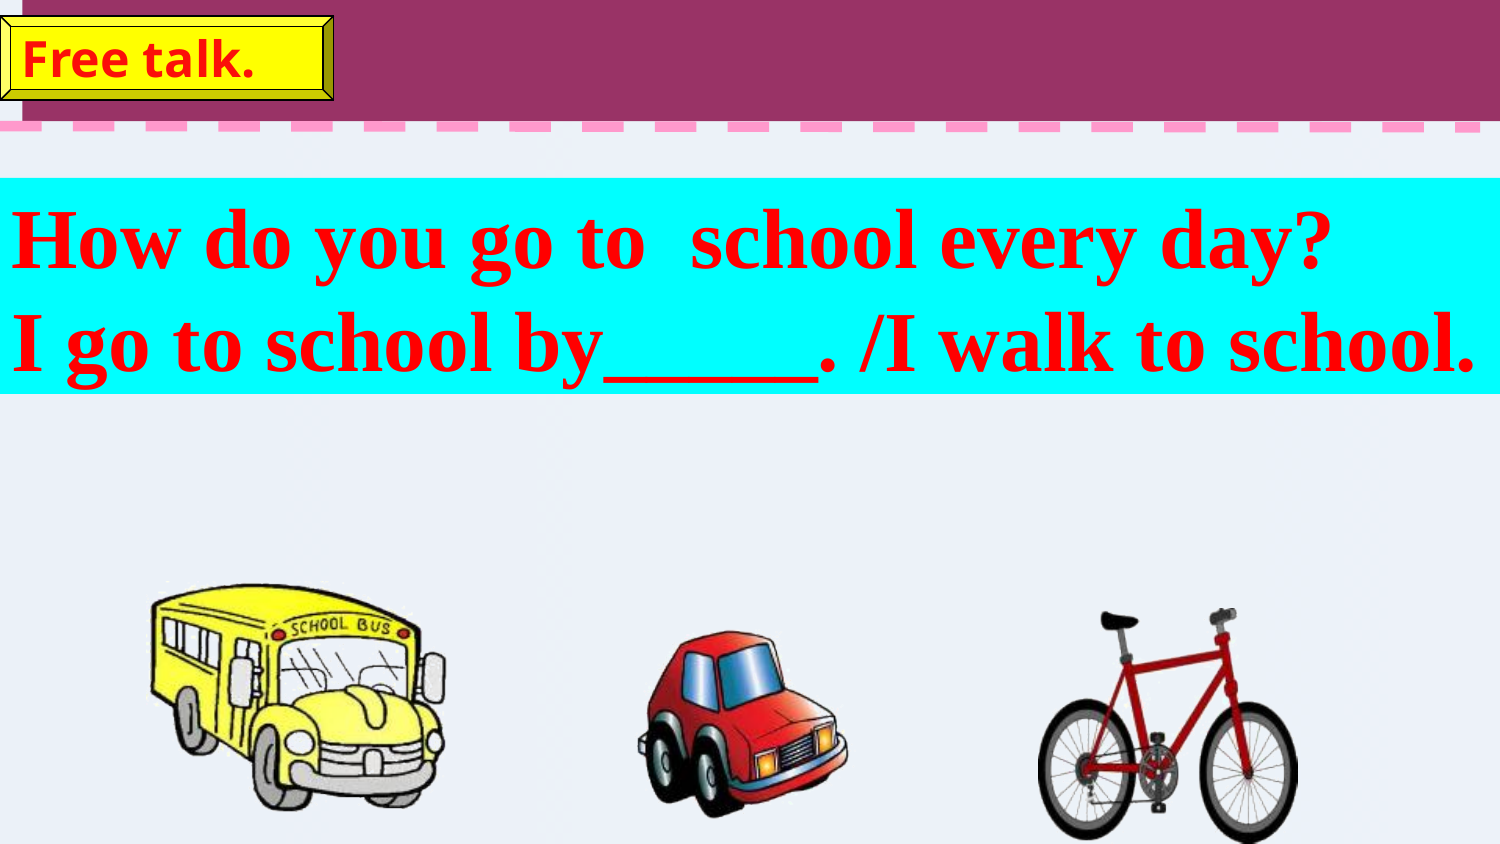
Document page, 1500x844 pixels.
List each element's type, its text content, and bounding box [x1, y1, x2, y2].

text_box How do you go to school every day? I go to school by_____. /I walk to school. [0, 177, 1500, 394]
picture [0, 0, 22, 15]
picture [0, 394, 1500, 844]
text_box Free talk. [0, 15, 334, 101]
picture [0, 101, 1500, 177]
text_box [108, 394, 592, 769]
text_box [22, 0, 1500, 122]
